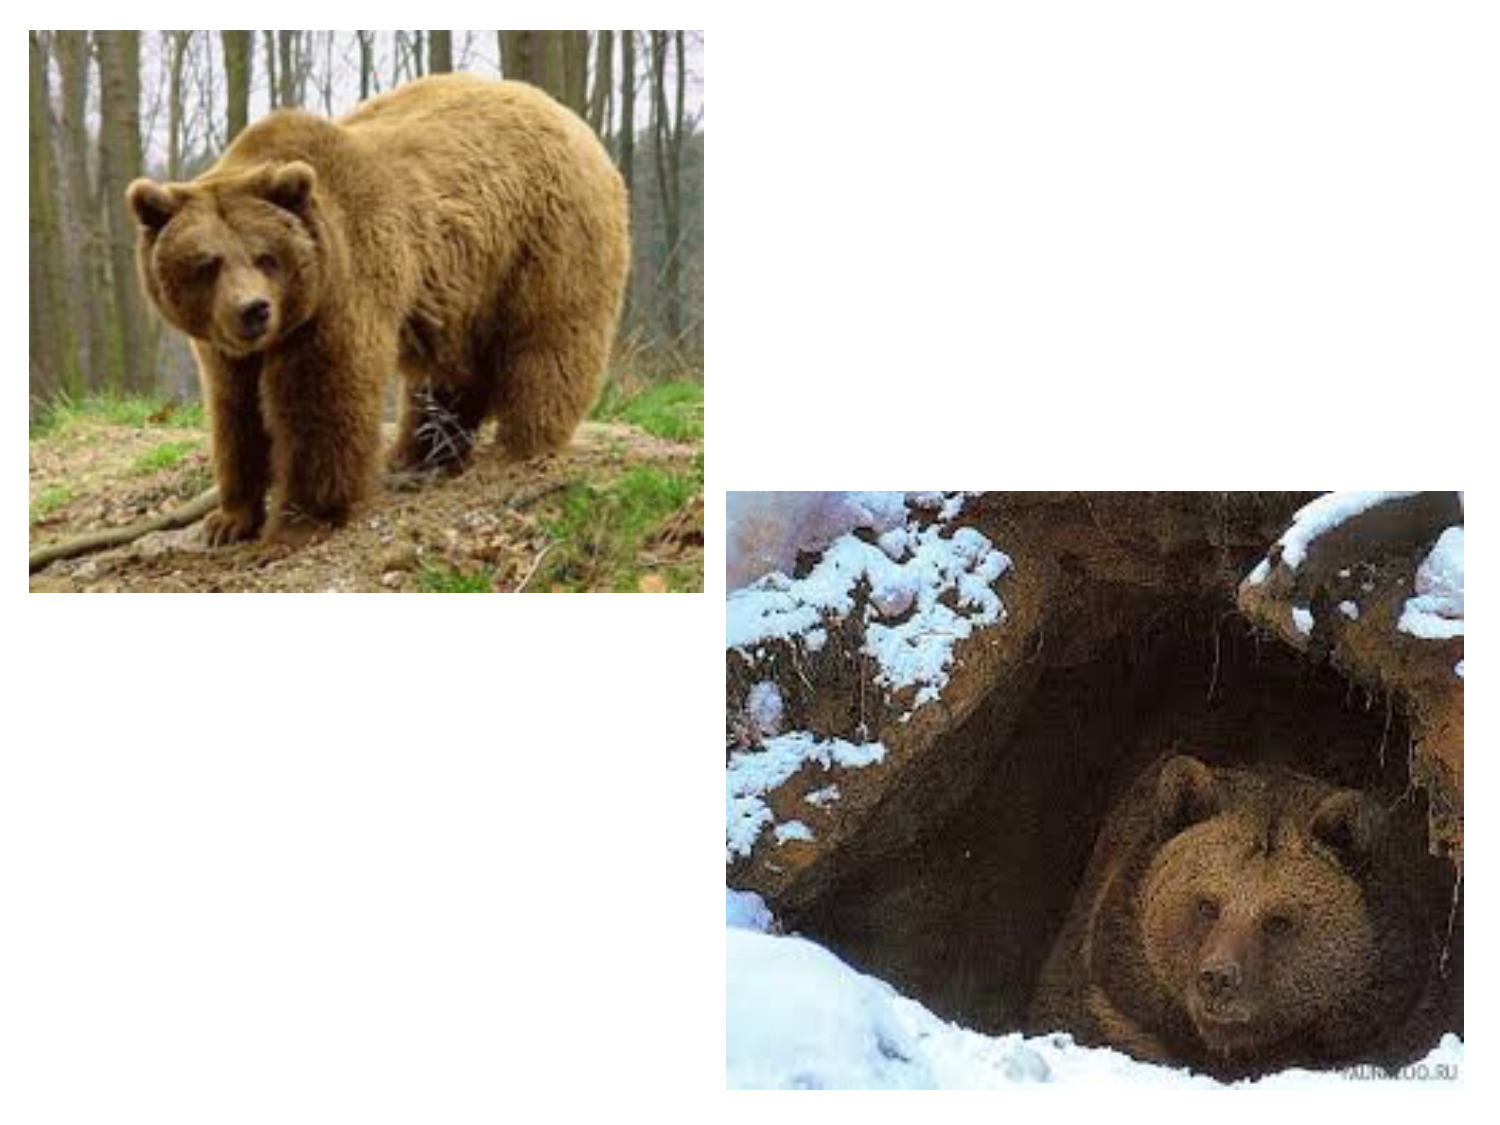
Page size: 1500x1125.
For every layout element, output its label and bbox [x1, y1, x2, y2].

picture [726, 491, 1464, 1091]
list [29, 30, 704, 593]
